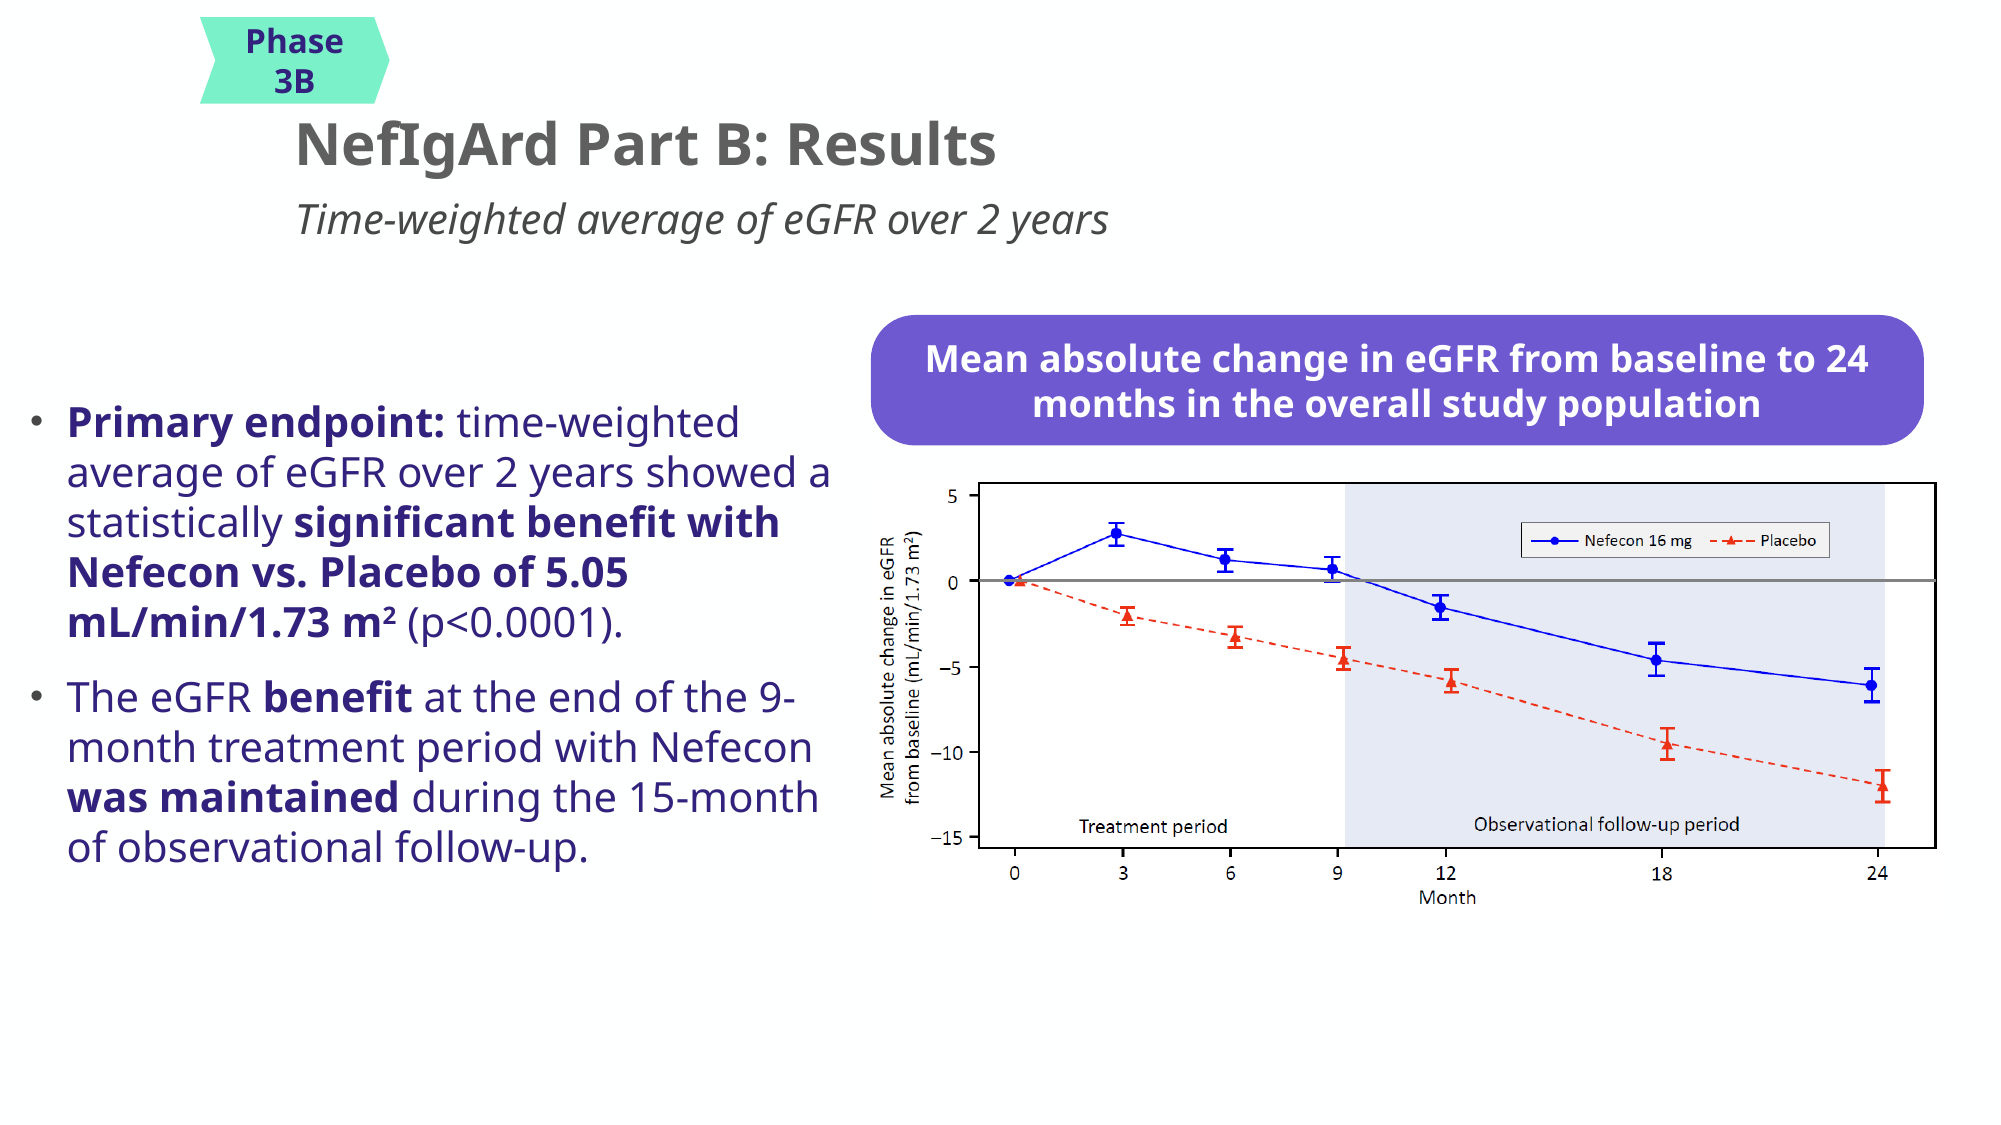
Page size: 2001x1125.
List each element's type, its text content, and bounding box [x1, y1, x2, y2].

text_box Phase 3B [198, 15, 391, 105]
title NefIgArd Part B: Results [294, 88, 1886, 185]
picture [870, 477, 1942, 923]
list Time-weighted average of eGFR over 2 years [294, 185, 1886, 254]
text_box Mean absolute change in eGFR from baseline to 24 months in the overall study population [869, 313, 1926, 447]
list Primary endpoint: time-weighted average of eGFR over 2 years showed a statistically significant benefit with Nefecon vs. Placebo of 5.05 mL/min/1.73 m2 (p<0.0001). The eGFR benefit at the end of the 9-month treatment period with Nefecon was maintained during the 15-month of observational follow-up. [30, 395, 871, 913]
